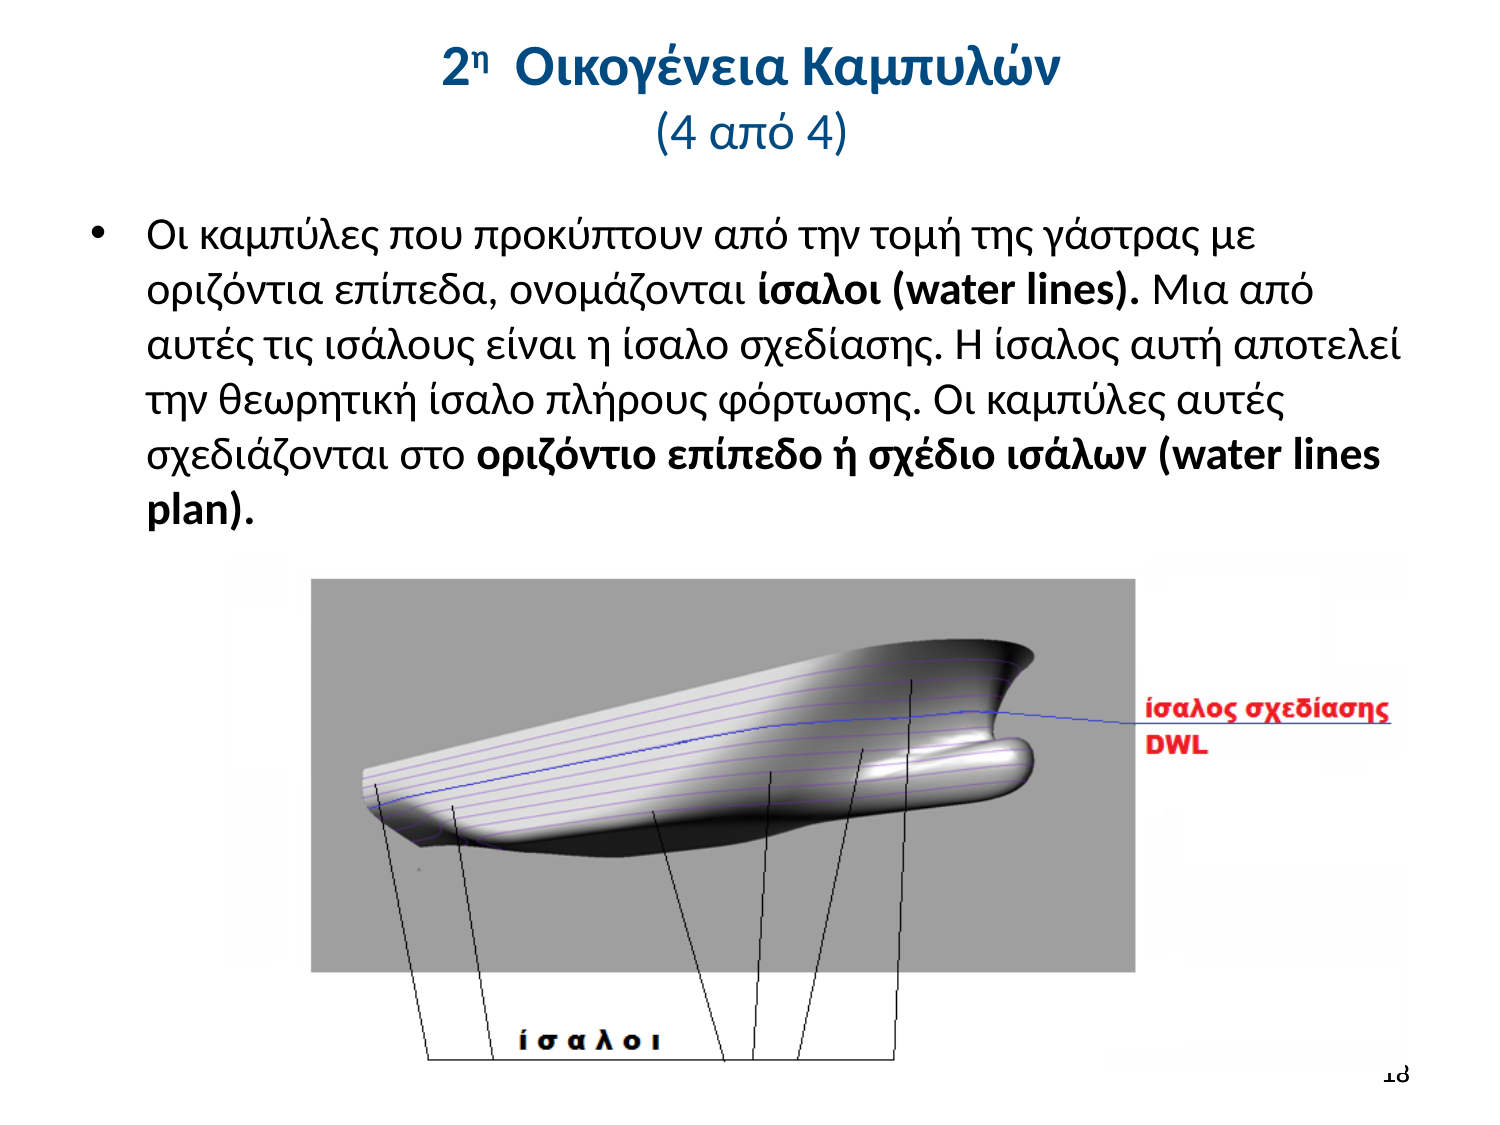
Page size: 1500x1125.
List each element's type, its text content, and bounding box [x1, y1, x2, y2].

text_box 17 [1074, 1042, 1425, 1103]
picture [229, 556, 1405, 1073]
title 2η Οικογένεια Καμπυλών (4 από 4) [76, 19, 1427, 169]
list Οι καμπύλες που προκύπτουν από την τομή της γάστρας με οριζόντια επίπεδα, ονομάζονται ίσαλοι (water lines). Μια από αυτές τις ισάλους είναι η ίσαλο σχεδίασης. Η ίσαλος αυτή αποτελεί την θεωρητική ίσαλο πλήρους φόρτωσης. Οι καμπύλες αυτές σχεδιάζονται στο οριζόντιο επίπεδο ή σχέδιο ισάλων (water lines plan). [75, 196, 1425, 1024]
